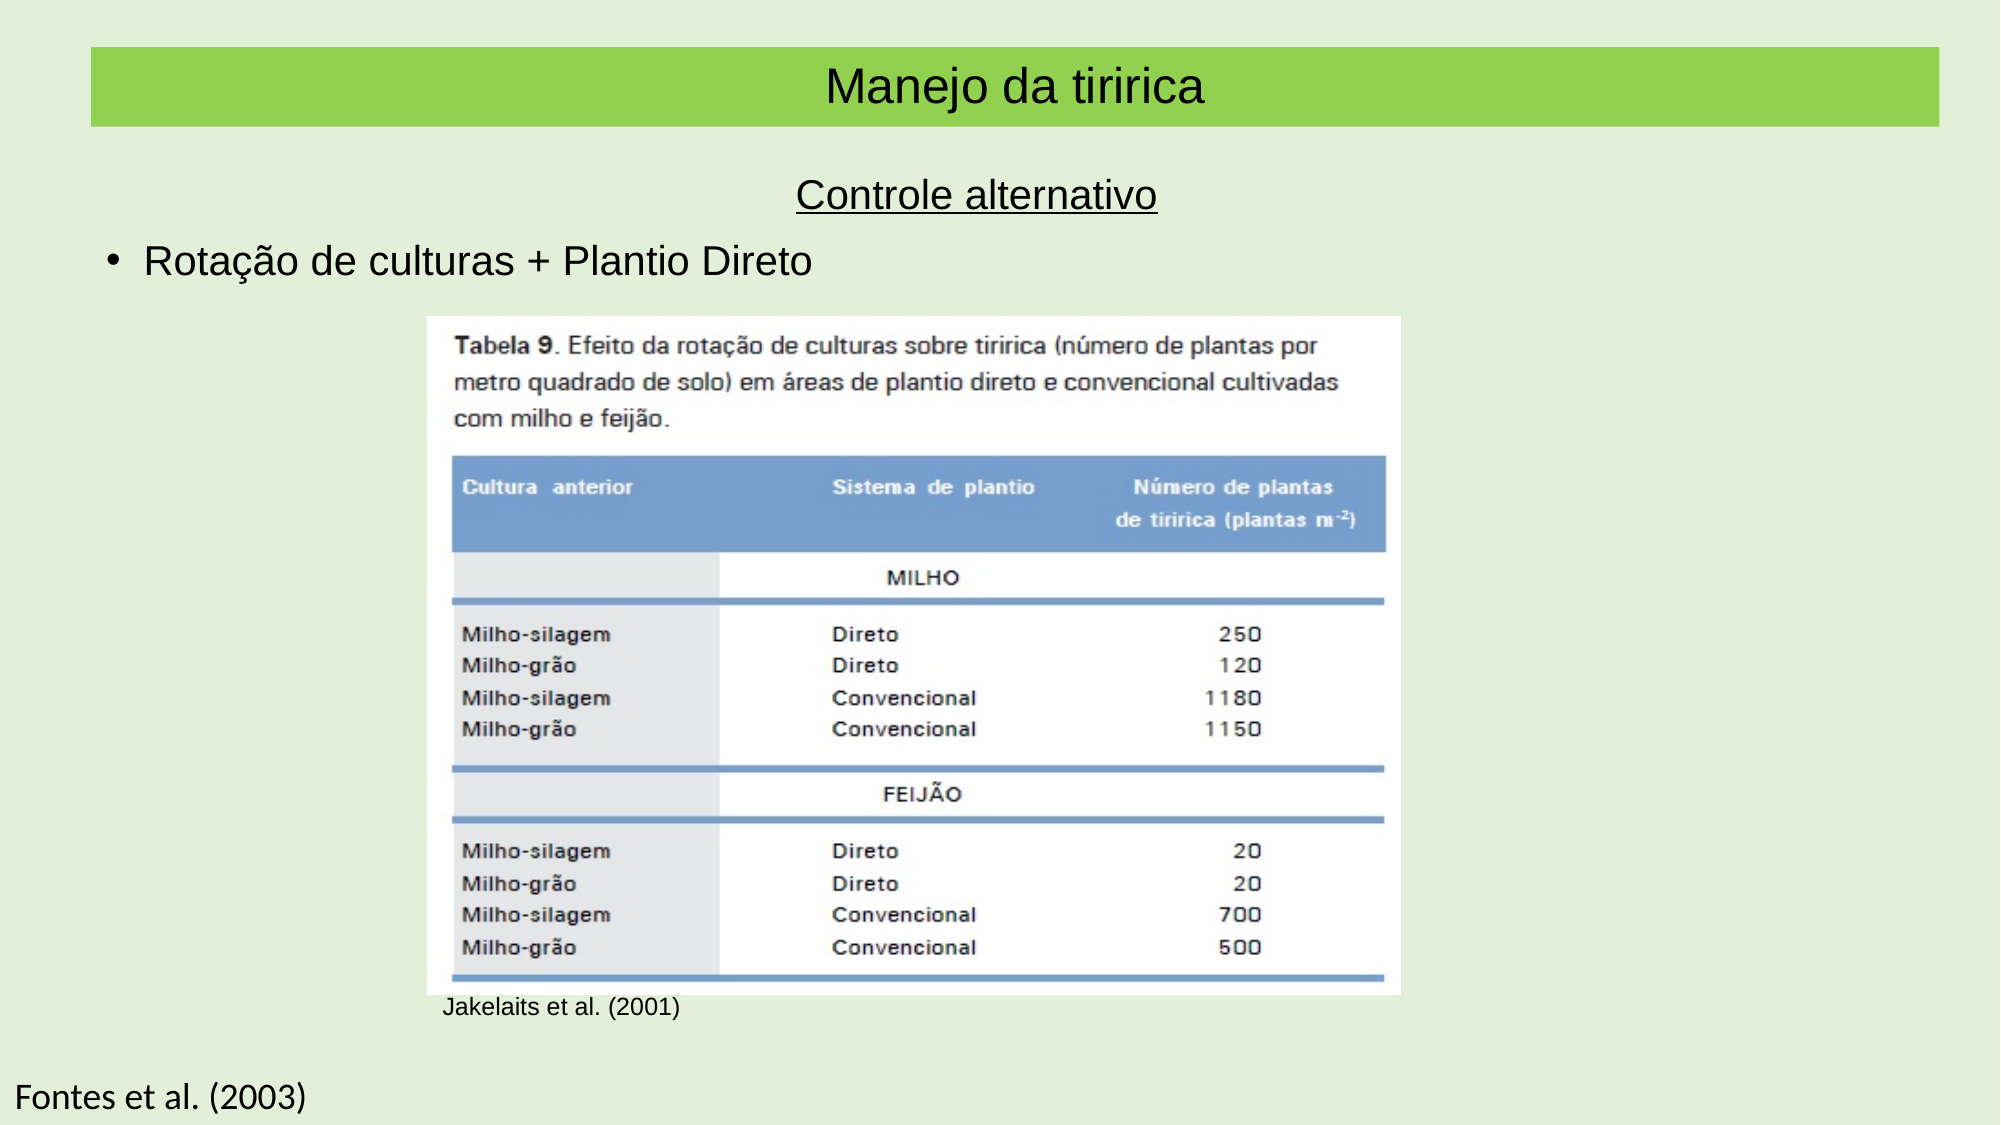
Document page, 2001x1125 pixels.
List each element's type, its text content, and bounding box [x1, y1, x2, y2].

text_box Jakelaits et al. (2001) [427, 995, 1284, 1028]
text_box Fontes et al. (2003) [0, 1064, 852, 1125]
title Manejo da tiririca [91, 47, 1940, 127]
list Controle alternativo Rotação de culturas + Plantio Direto [91, 166, 1863, 1014]
picture [427, 316, 1401, 995]
